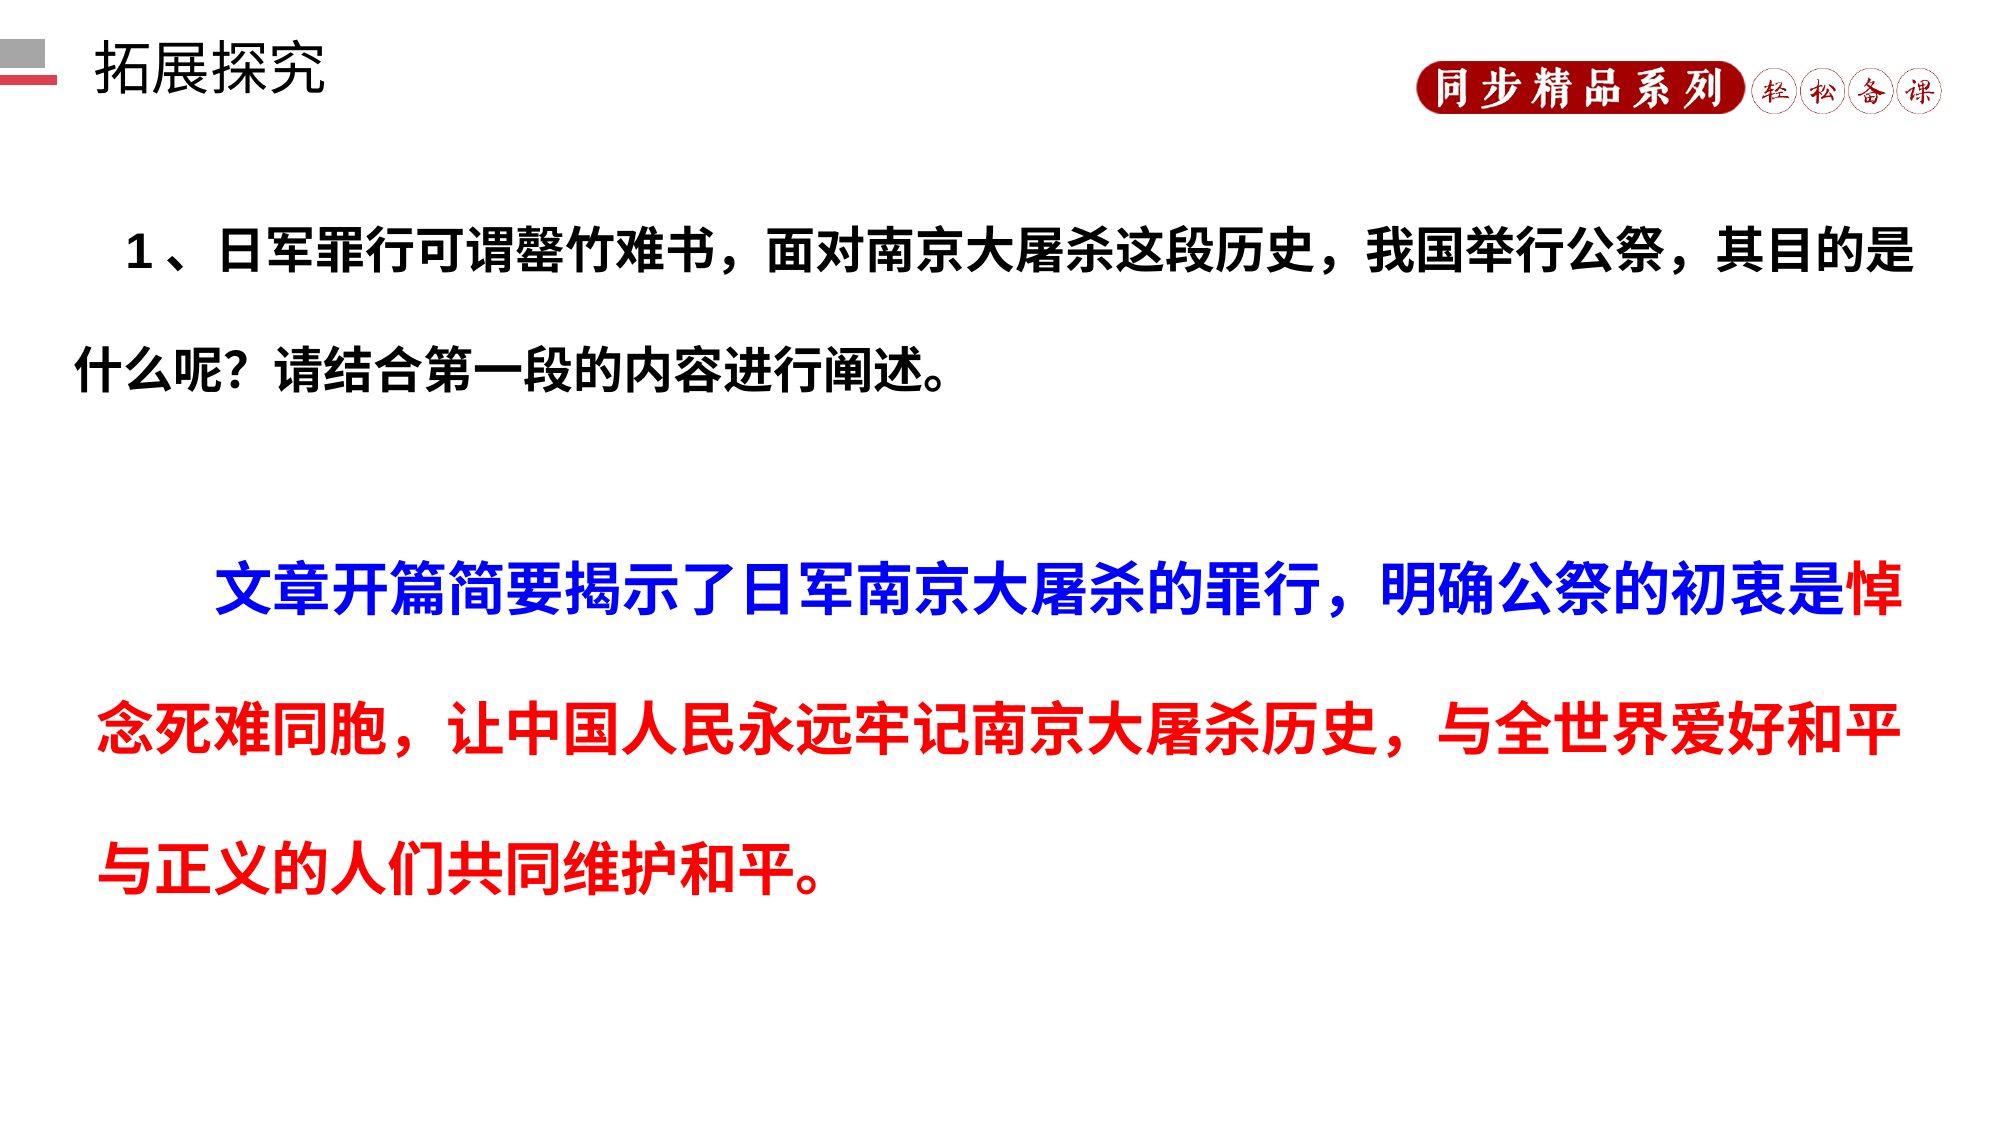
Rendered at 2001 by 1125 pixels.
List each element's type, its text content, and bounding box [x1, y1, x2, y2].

text_box 1、日军罪行可谓罄竹难书，面对南京大屠杀这段历史，我国举行公祭，其目的是什么呢？请结合第一段的内容进行阐述。 [55, 149, 1948, 408]
text_box 文章开篇简要揭示了日军南京大屠杀的罪行，明确公祭的初衷是悼念死难同胞，让中国人民永远牢记南京大屠杀历史，与全世界爱好和平与正义的人们共同维护和平。 [78, 473, 1948, 911]
picture [1398, 39, 1963, 141]
text_box 拓展探究 [78, 23, 750, 109]
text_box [0, 39, 56, 84]
